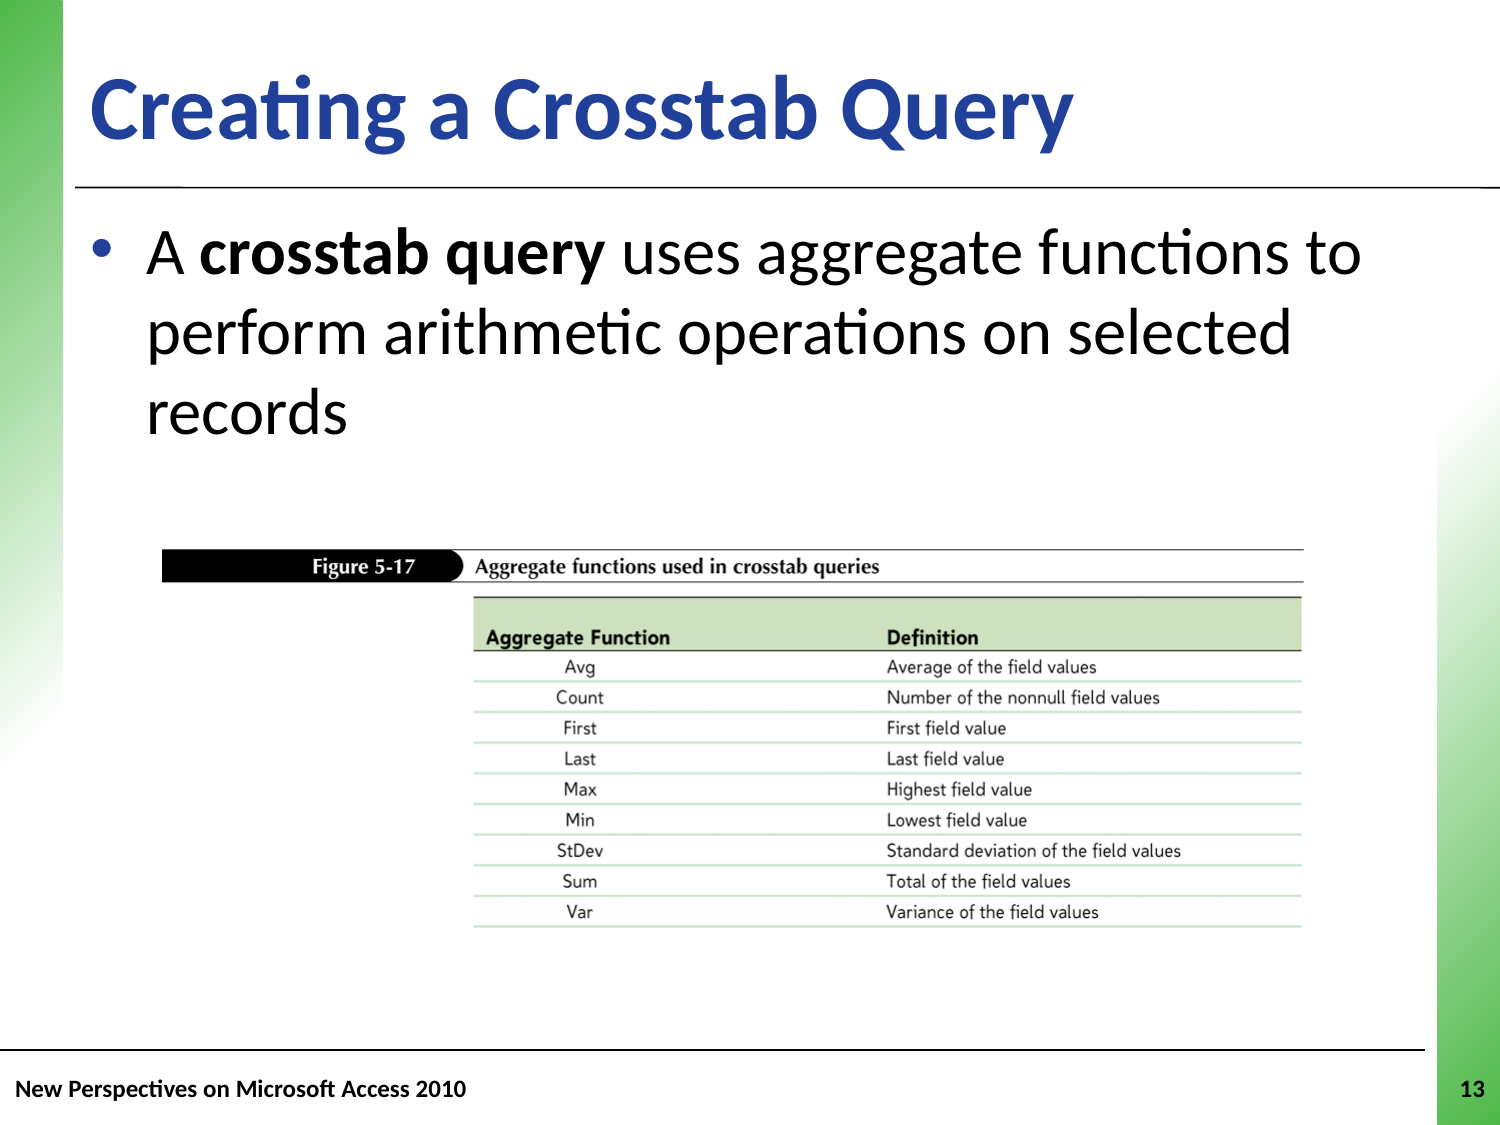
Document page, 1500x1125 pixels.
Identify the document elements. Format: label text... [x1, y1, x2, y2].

footer New Perspectives on Microsoft Access 2010 [0, 1050, 1350, 1125]
list A crosstab query uses aggregate functions to perform arithmetic operations on selected records [74, 199, 1438, 1006]
slide_number 13 [1412, 1050, 1500, 1125]
title Creating a Crosstab Query [74, 24, 1438, 181]
picture [162, 549, 1304, 929]
